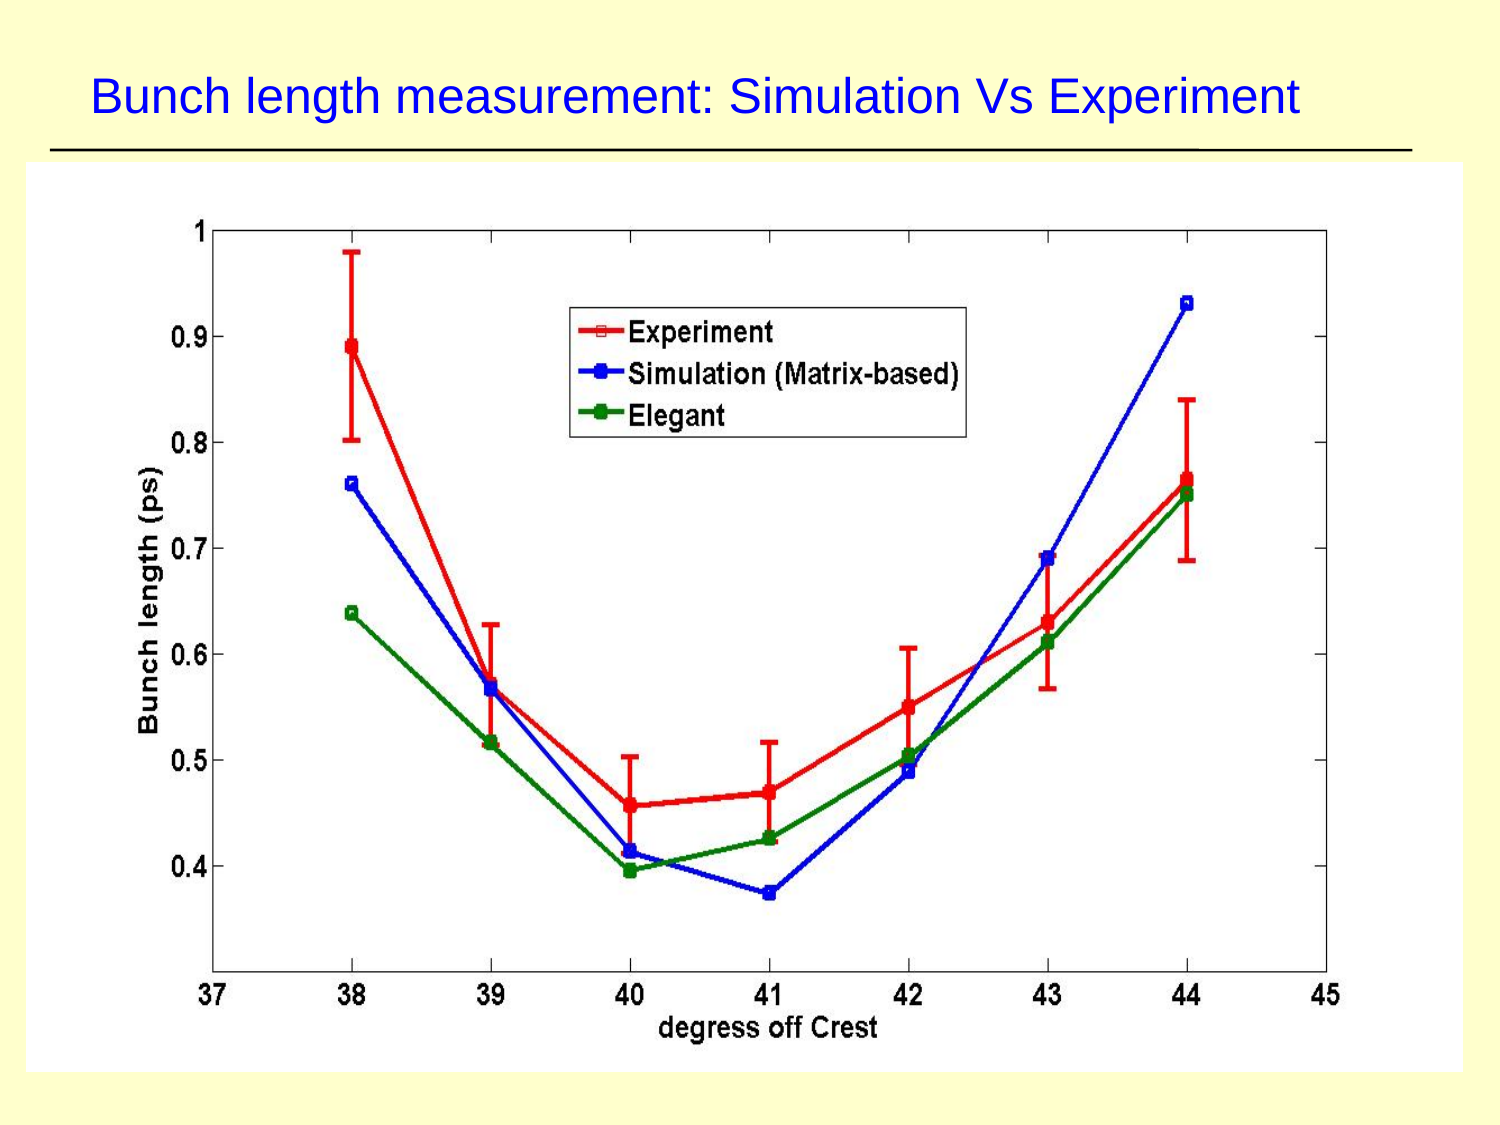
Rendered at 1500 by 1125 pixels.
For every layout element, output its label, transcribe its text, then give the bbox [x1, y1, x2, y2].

title Bunch length measurement: Simulation Vs Experiment [74, 0, 1426, 160]
picture [25, 162, 1463, 1072]
